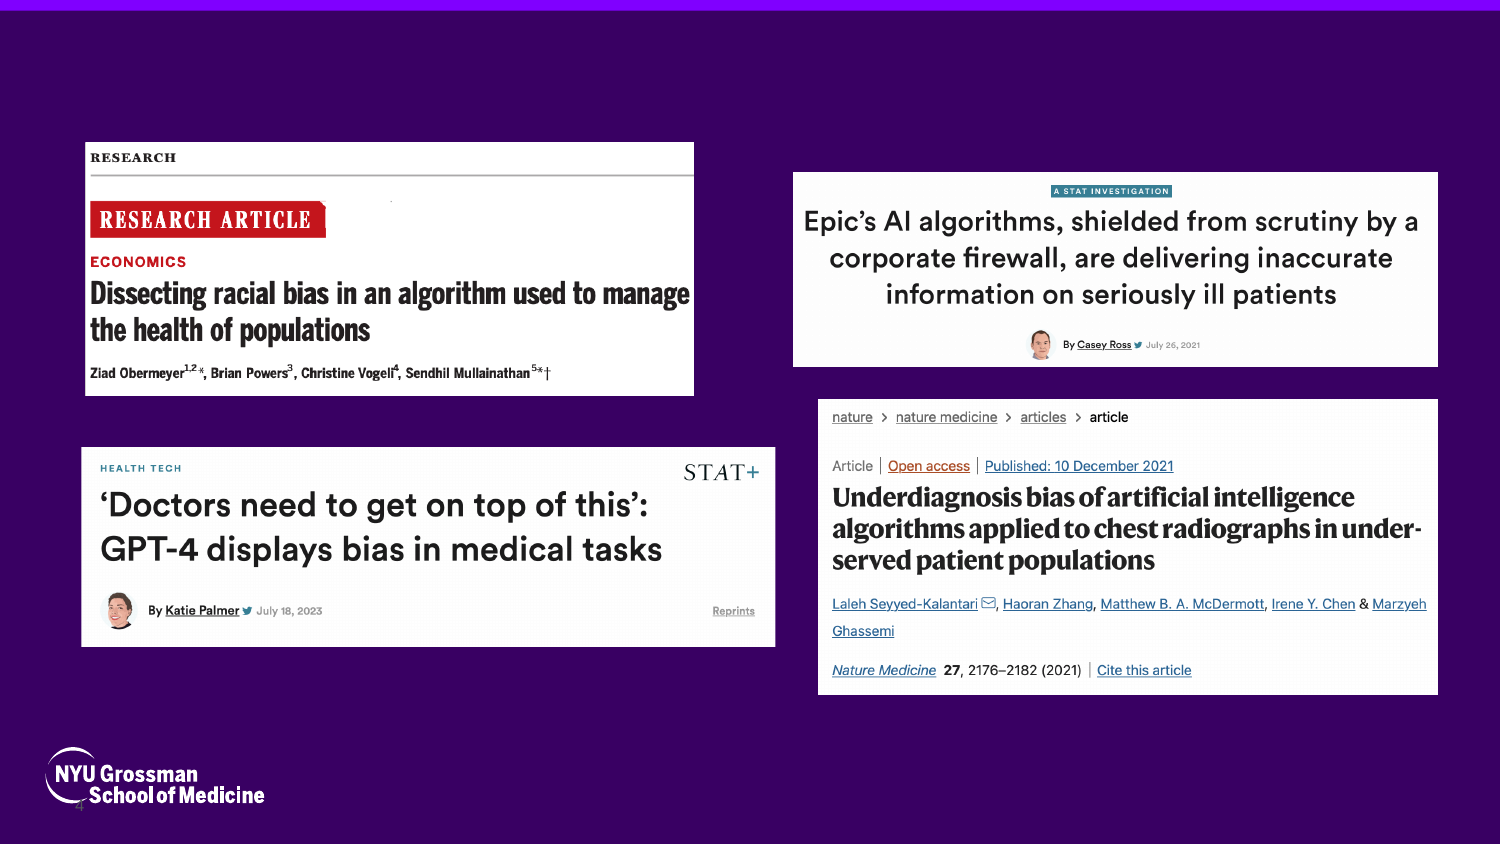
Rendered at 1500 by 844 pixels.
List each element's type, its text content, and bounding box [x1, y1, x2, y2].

slide_number 4 [75, 559, 114, 844]
picture [818, 399, 1438, 695]
picture [793, 172, 1438, 367]
picture [81, 447, 776, 647]
picture [85, 142, 694, 396]
